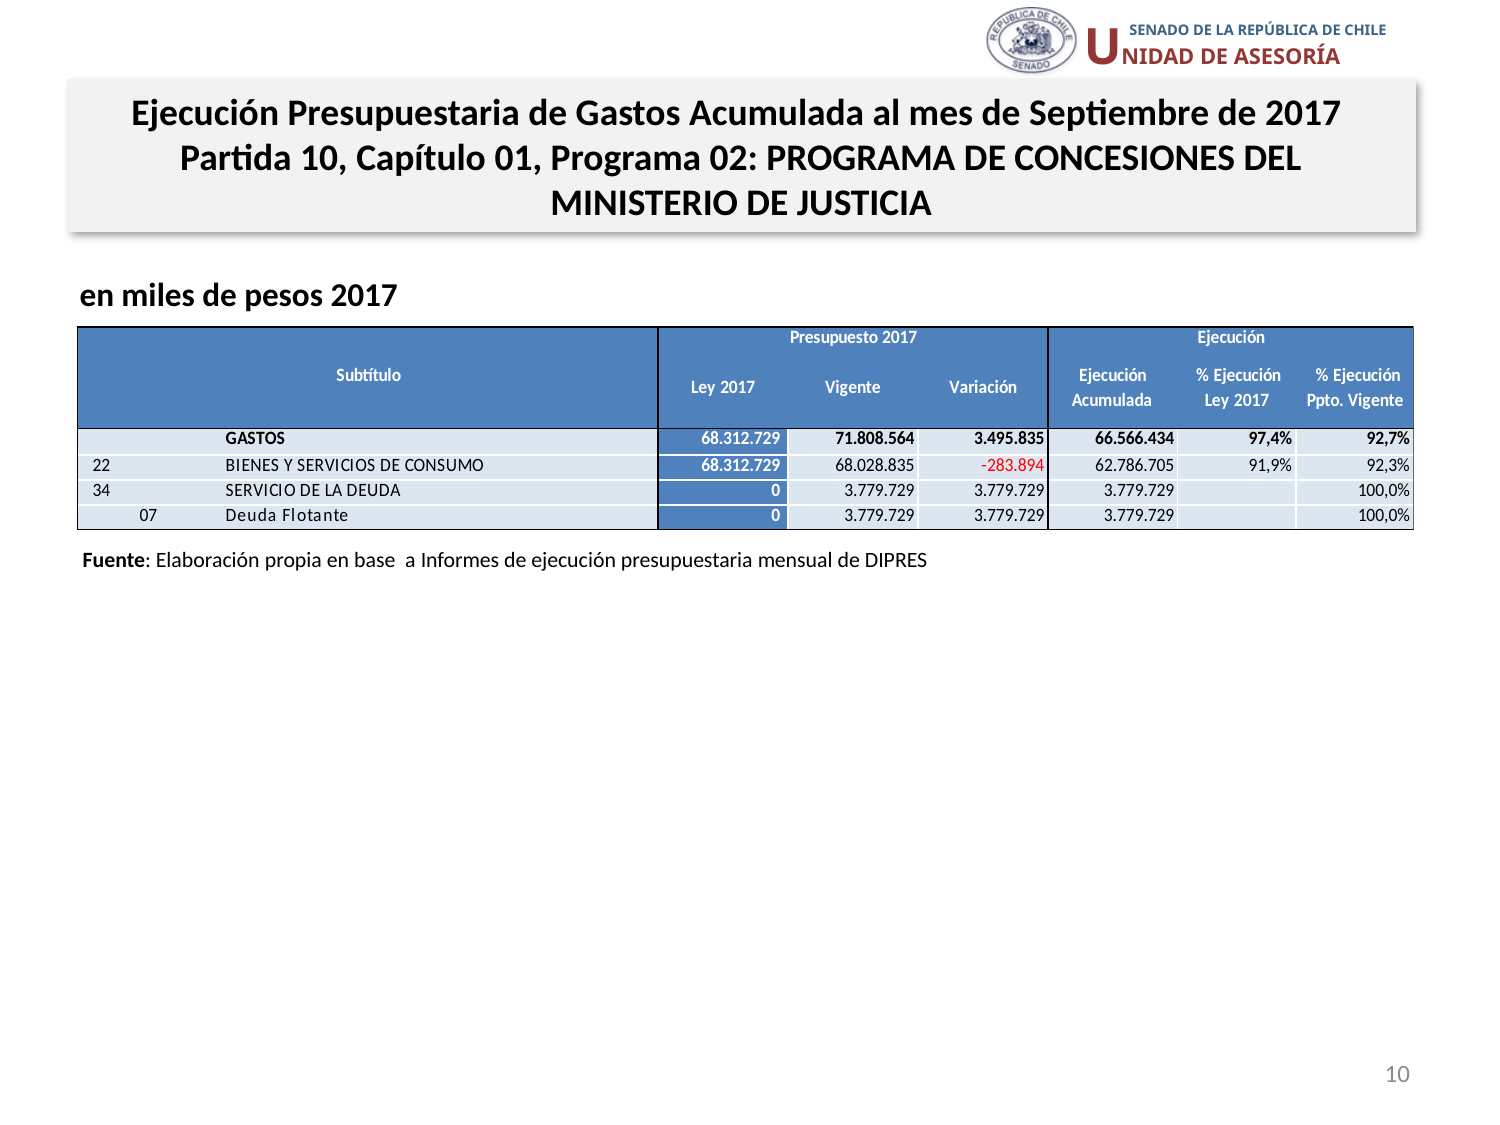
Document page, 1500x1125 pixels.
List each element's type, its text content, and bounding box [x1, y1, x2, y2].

picture [986, 7, 1079, 76]
text_box Ejecución Presupuestaria de Gastos Acumulada al mes de Septiembre de 2017 Partida 10, Capítulo 01, Programa 02: PROGRAMA DE CONCESIONES DEL MINISTERIO DE JUSTICIA [67, 79, 1415, 231]
slide_number 10 [1074, 1042, 1425, 1103]
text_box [76, 325, 1416, 532]
text_box en miles de pesos 2017 [64, 265, 1415, 317]
footer Fuente: Elaboración propia en base a Informes de ejecución presupuestaria mensual de DIPRES [67, 538, 1447, 598]
